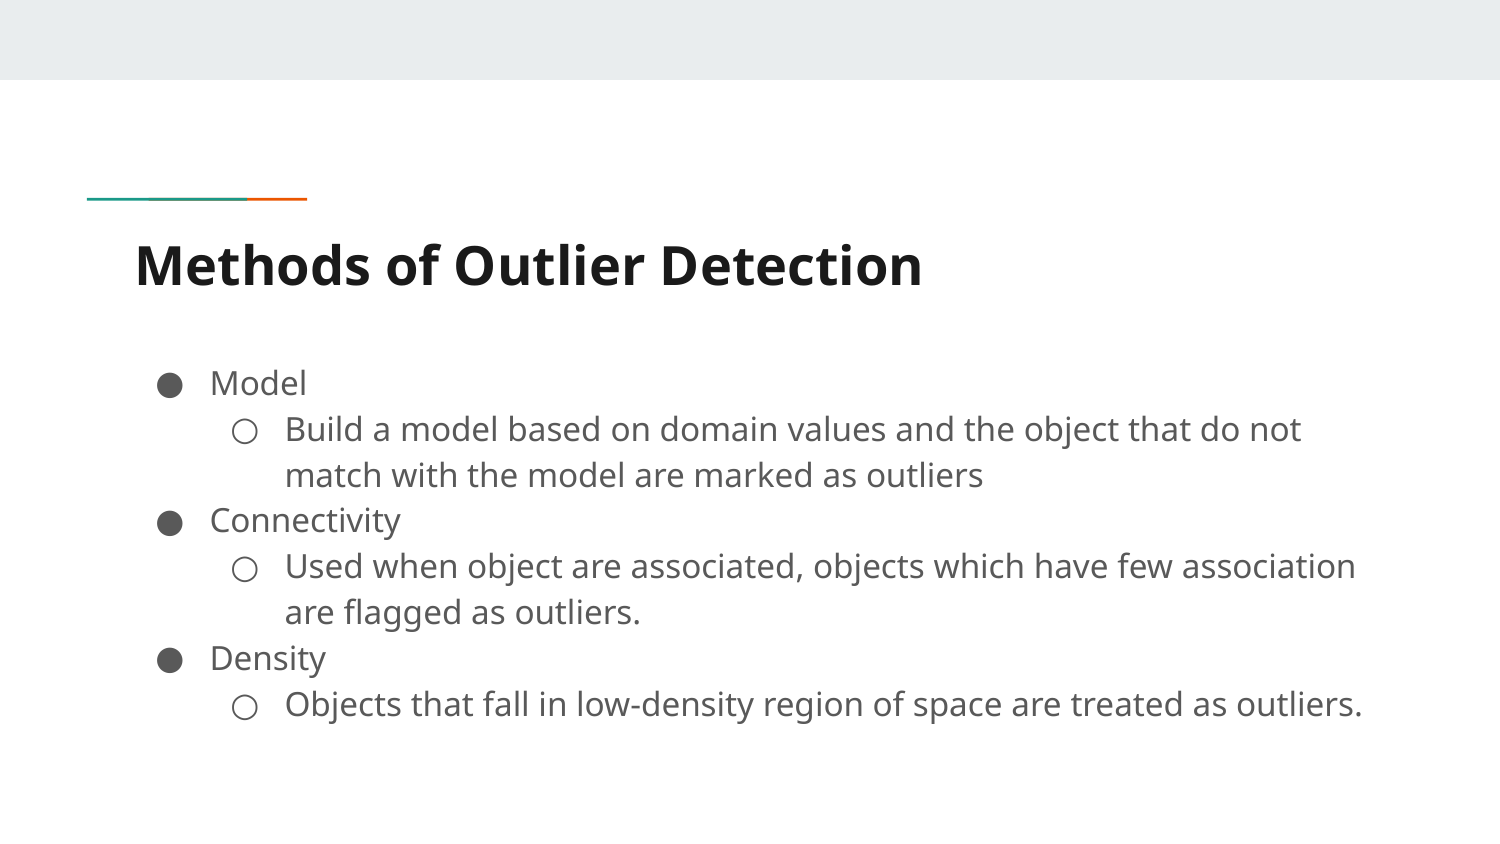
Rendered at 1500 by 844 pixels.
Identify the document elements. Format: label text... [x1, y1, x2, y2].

title Methods of Outlier Detection [119, 216, 1381, 305]
list Model Build a model based on domain values and the object that do not match with the model are marked as outliers Connectivity Used when object are associated, objects which have few association are flagged as outliers. Density Objects that fall in low-density region of space are treated as outliers. [119, 341, 1381, 712]
